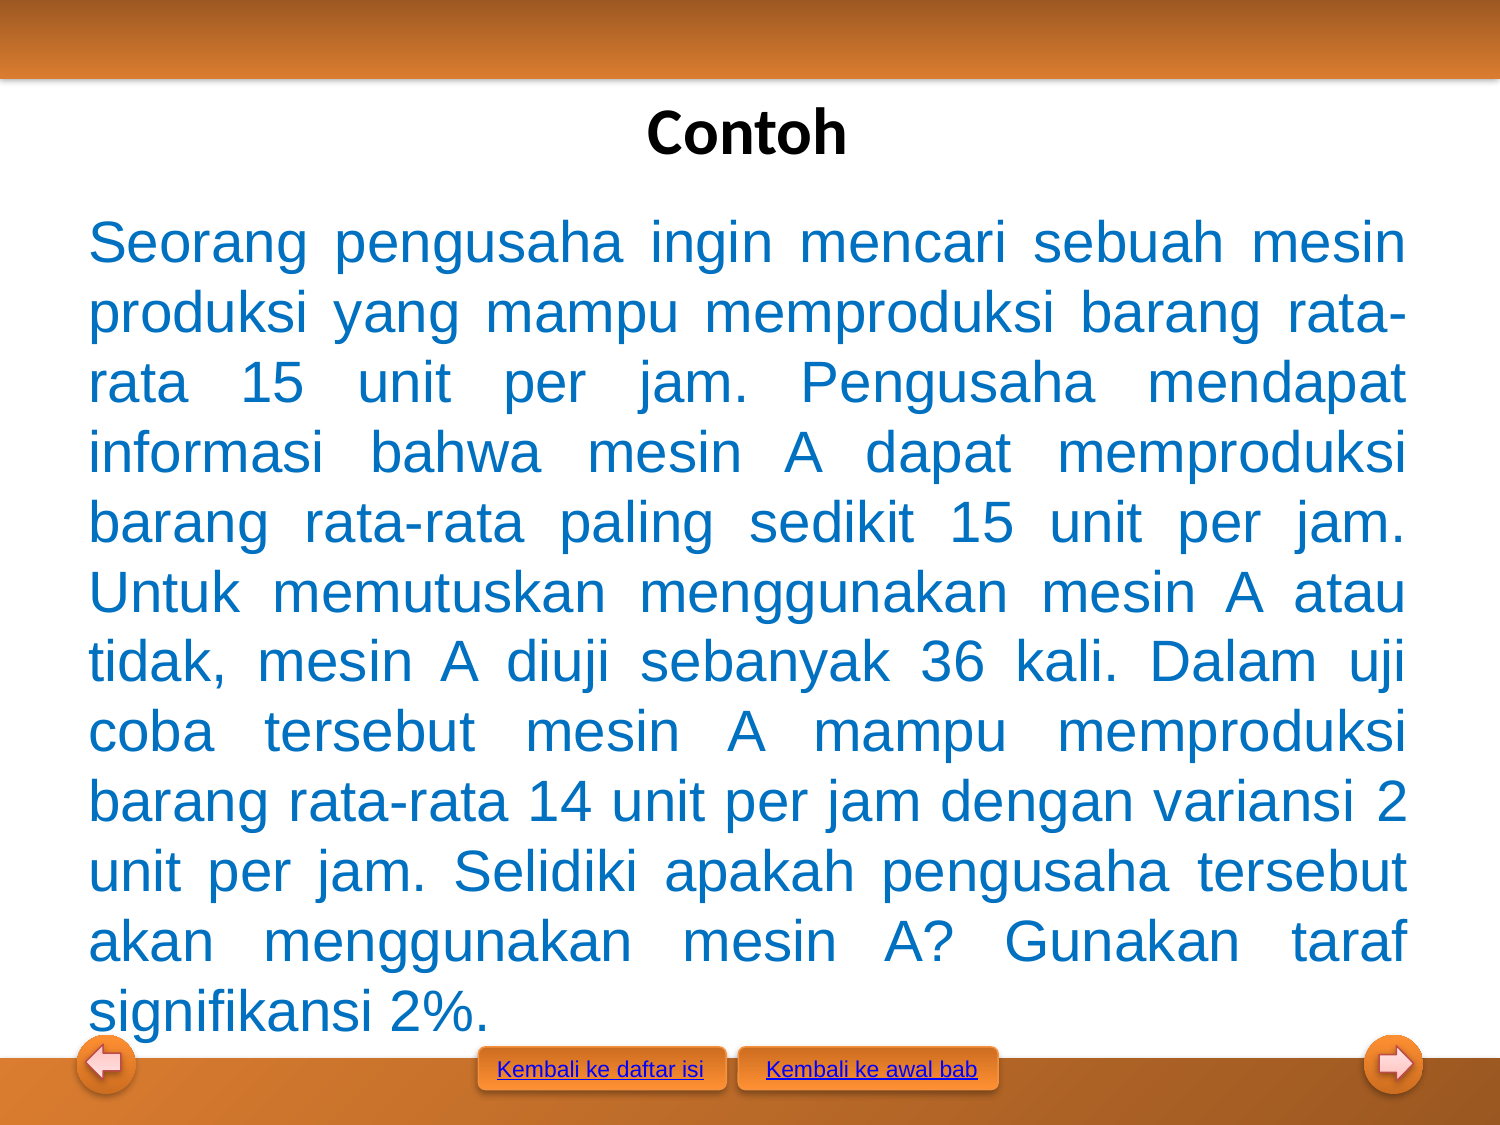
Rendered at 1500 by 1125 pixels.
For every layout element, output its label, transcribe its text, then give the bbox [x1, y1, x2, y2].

text_box Kembali ke awal bab [751, 1046, 993, 1090]
text_box Kembali ke daftar isi [482, 1047, 719, 1090]
list Seorang pengusaha ingin mencari sebuah mesin produksi yang mampu memproduksi barang rata-rata 15 unit per jam. Pengusaha mendapat informasi bahwa mesin A dapat memproduksi barang rata-rata paling sedikit 15 unit per jam. Untuk memutuskan menggunakan mesin A atau tidak, mesin A diuji sebanyak 36 kali. Dalam uji coba tersebut mesin A mampu memproduksi barang rata-rata 14 unit per jam dengan variansi 2 unit per jam. Selidiki apakah pengusaha tersebut akan menggunakan mesin A? Gunakan taraf signifikansi 2%. [73, 196, 1424, 988]
text_box [84, 1043, 122, 1081]
text_box [1378, 1045, 1415, 1082]
title Contoh [73, 80, 1424, 173]
